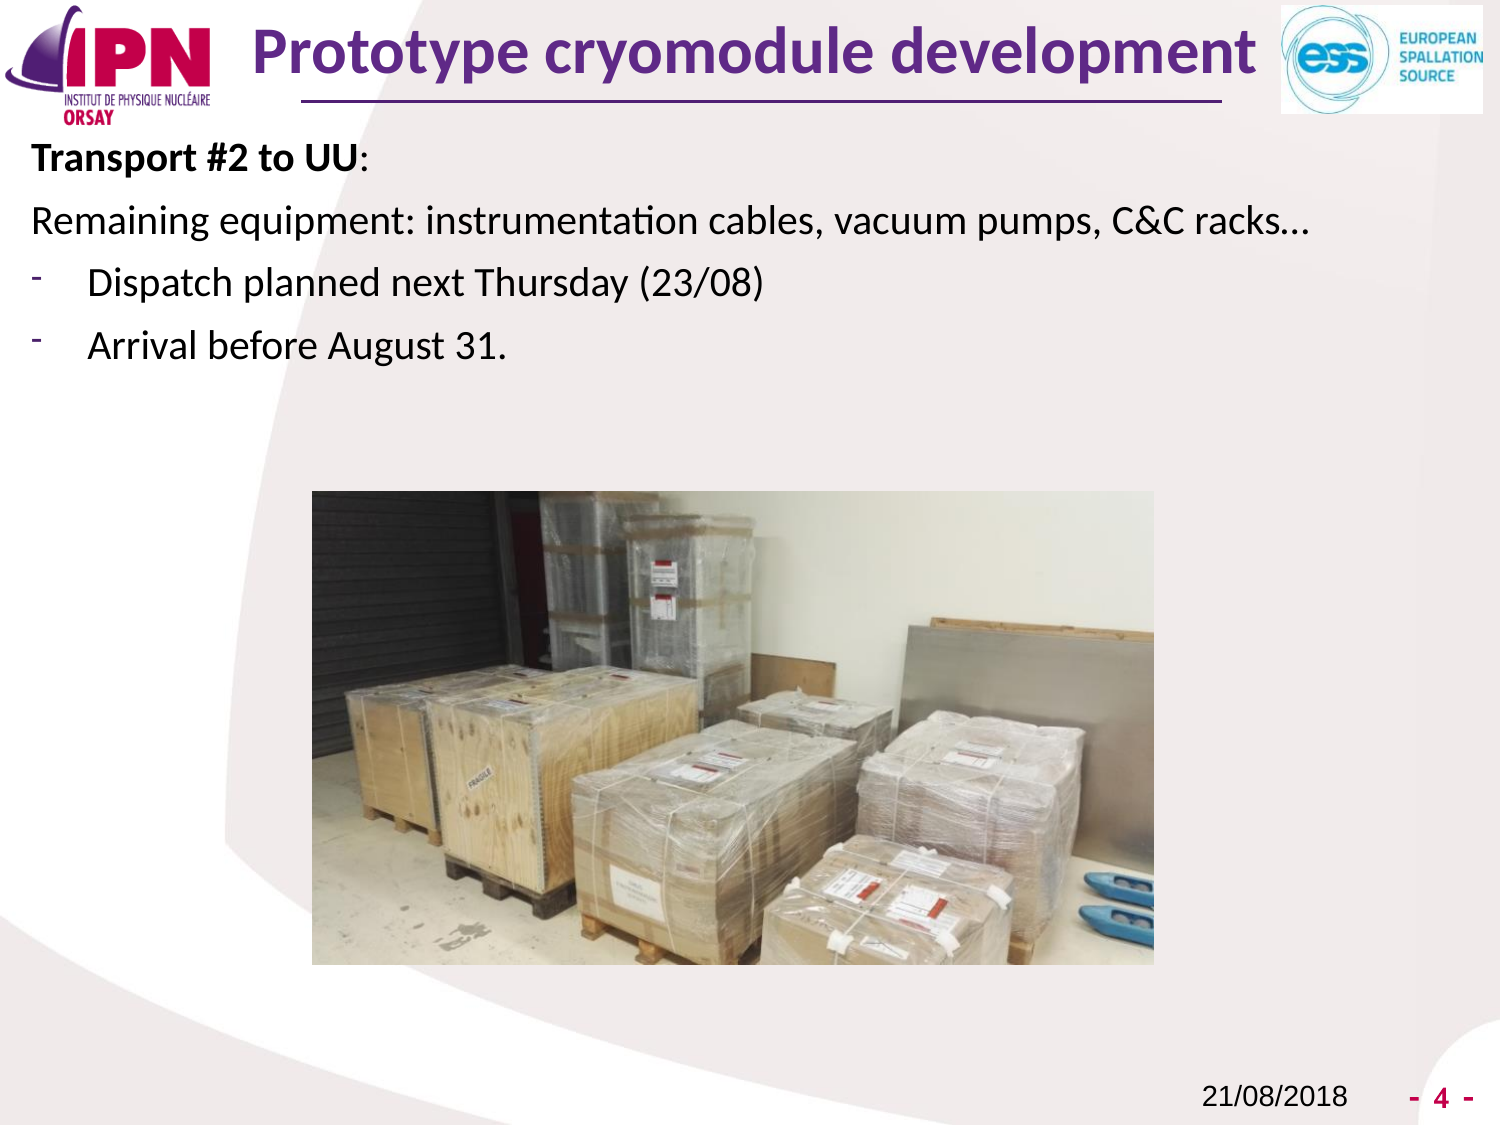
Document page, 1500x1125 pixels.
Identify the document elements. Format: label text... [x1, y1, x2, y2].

text_box Prototype cryomodule development [230, 0, 1282, 90]
text_box Transport #2 to UU: Remaining equipment: instrumentation cables, vacuum pumps, C&C racks… Dispatch planned next Thursday (23/08) Arrival before August 31. [16, 122, 1483, 1051]
picture [0, 1, 1500, 1125]
